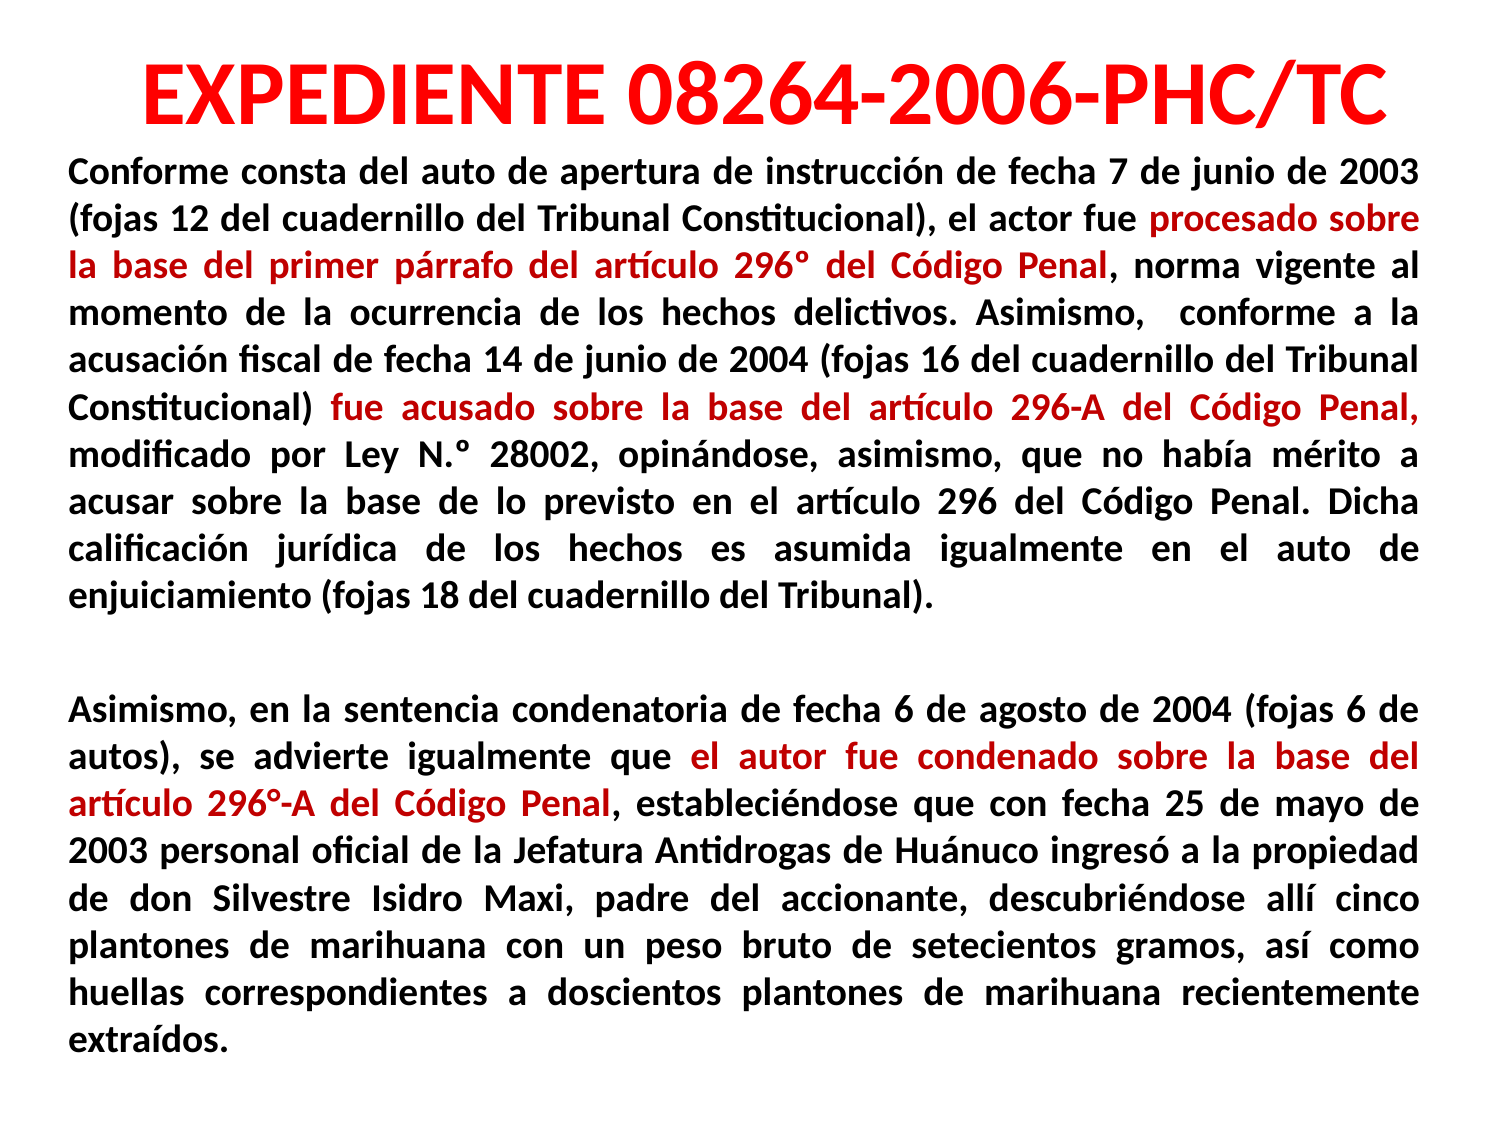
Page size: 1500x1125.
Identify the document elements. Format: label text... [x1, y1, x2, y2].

title EXPEDIENTE 08264-2006-PHC/TC [53, 19, 1479, 157]
list Conforme consta del auto de apertura de instrucción de fecha 7 de junio de 2003 (fojas 12 del cuadernillo del Tribunal Constitucional), el actor fue procesado sobre la base del primer párrafo del artículo 296º del Código Penal, norma vigente al momento de la ocurrencia de los hechos delictivos. Asimismo, conforme a la acusación fiscal de fecha 14 de junio de 2004 (fojas 16 del cuadernillo del Tribunal Constitucional) fue acusado sobre la base del artículo 296-A del Código Penal, modificado por Ley N.º 28002, opinándose, asimismo, que no había mérito a acusar sobre la base de lo previsto en el artículo 296 del Código Penal. Dicha calificación jurídica de los hechos es asumida igualmente en el auto de enjuiciamiento (fojas 18 del cuadernillo del Tribunal). Asimismo, en la sentencia condenatoria de fecha 6 de agosto de 2004 (fojas 6 de autos), se advierte igualmente que el autor fue condenado sobre la base del artículo 296°-A del Código Penal, estableciéndose que con fecha 25 de mayo de 2003 personal oficial de la Jefatura Antidrogas de Huánuco ingresó a la propiedad de don Silvestre Isidro Maxi, padre del accionante, descubriéndose allí cinco plantones de marihuana con un peso bruto de setecientos gramos, así como huellas correspondientes a doscientos plantones de marihuana recientemente extraídos. [0, 137, 1436, 1078]
